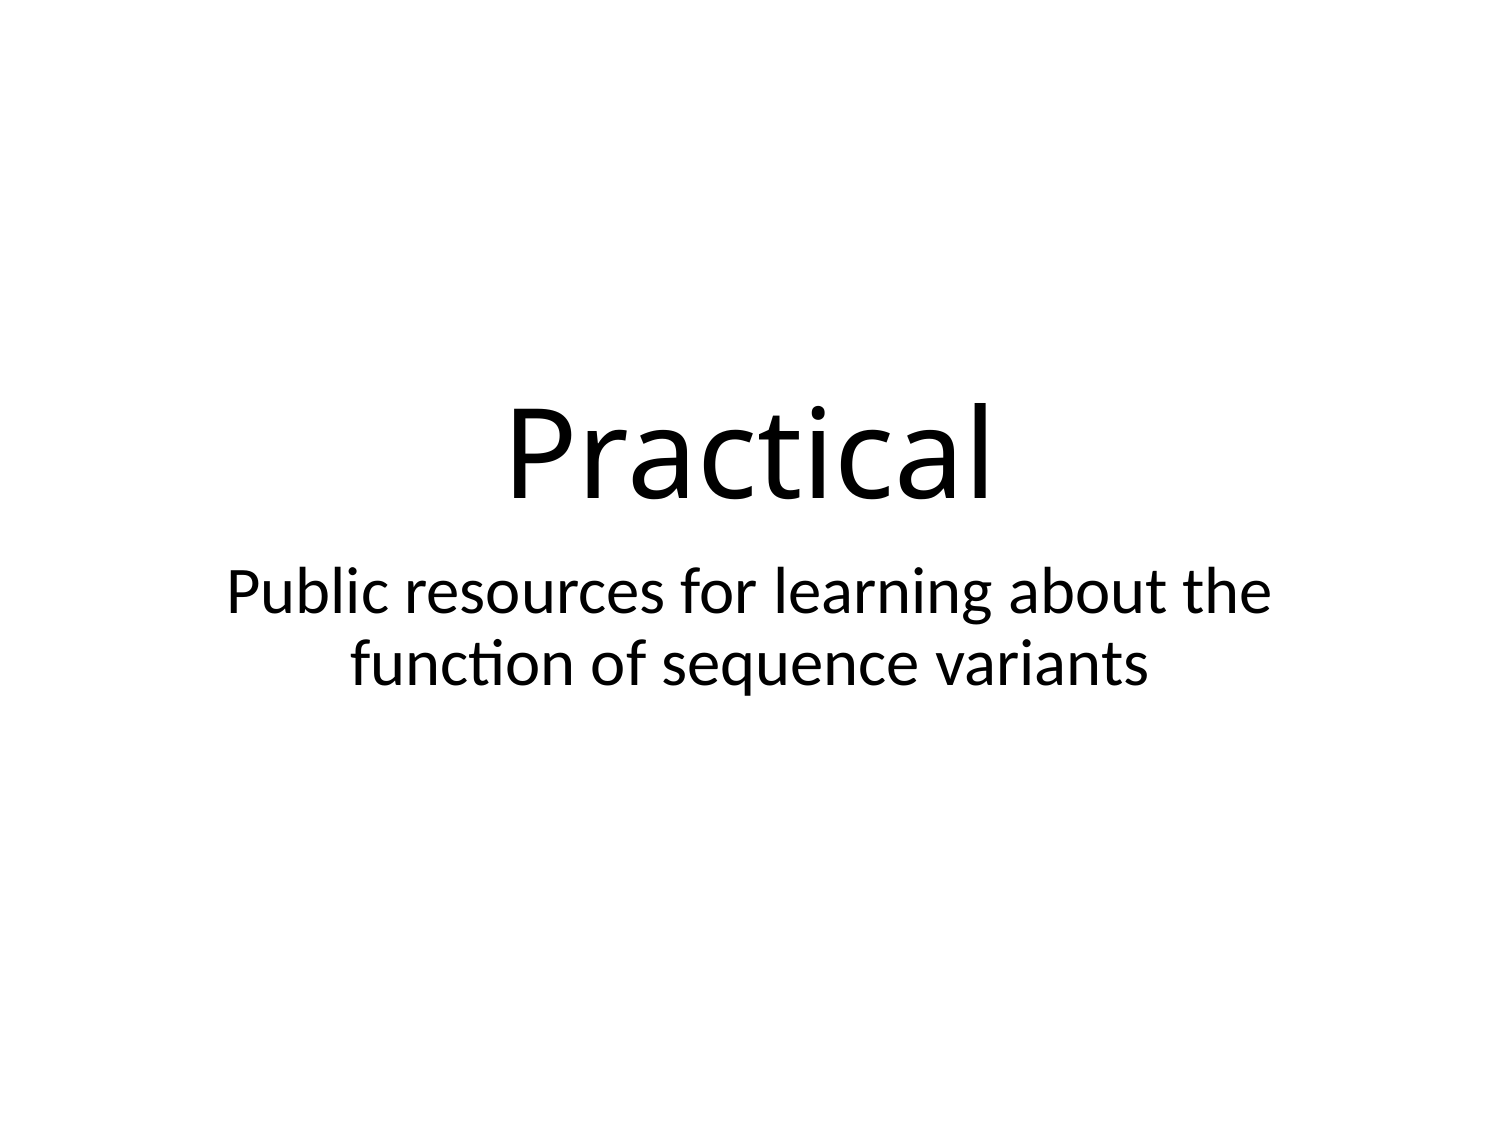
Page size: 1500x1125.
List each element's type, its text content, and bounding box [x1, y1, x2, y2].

title Practical [112, 141, 1388, 534]
subtitle Public resources for learning about the function of sequence variants [187, 548, 1313, 821]
